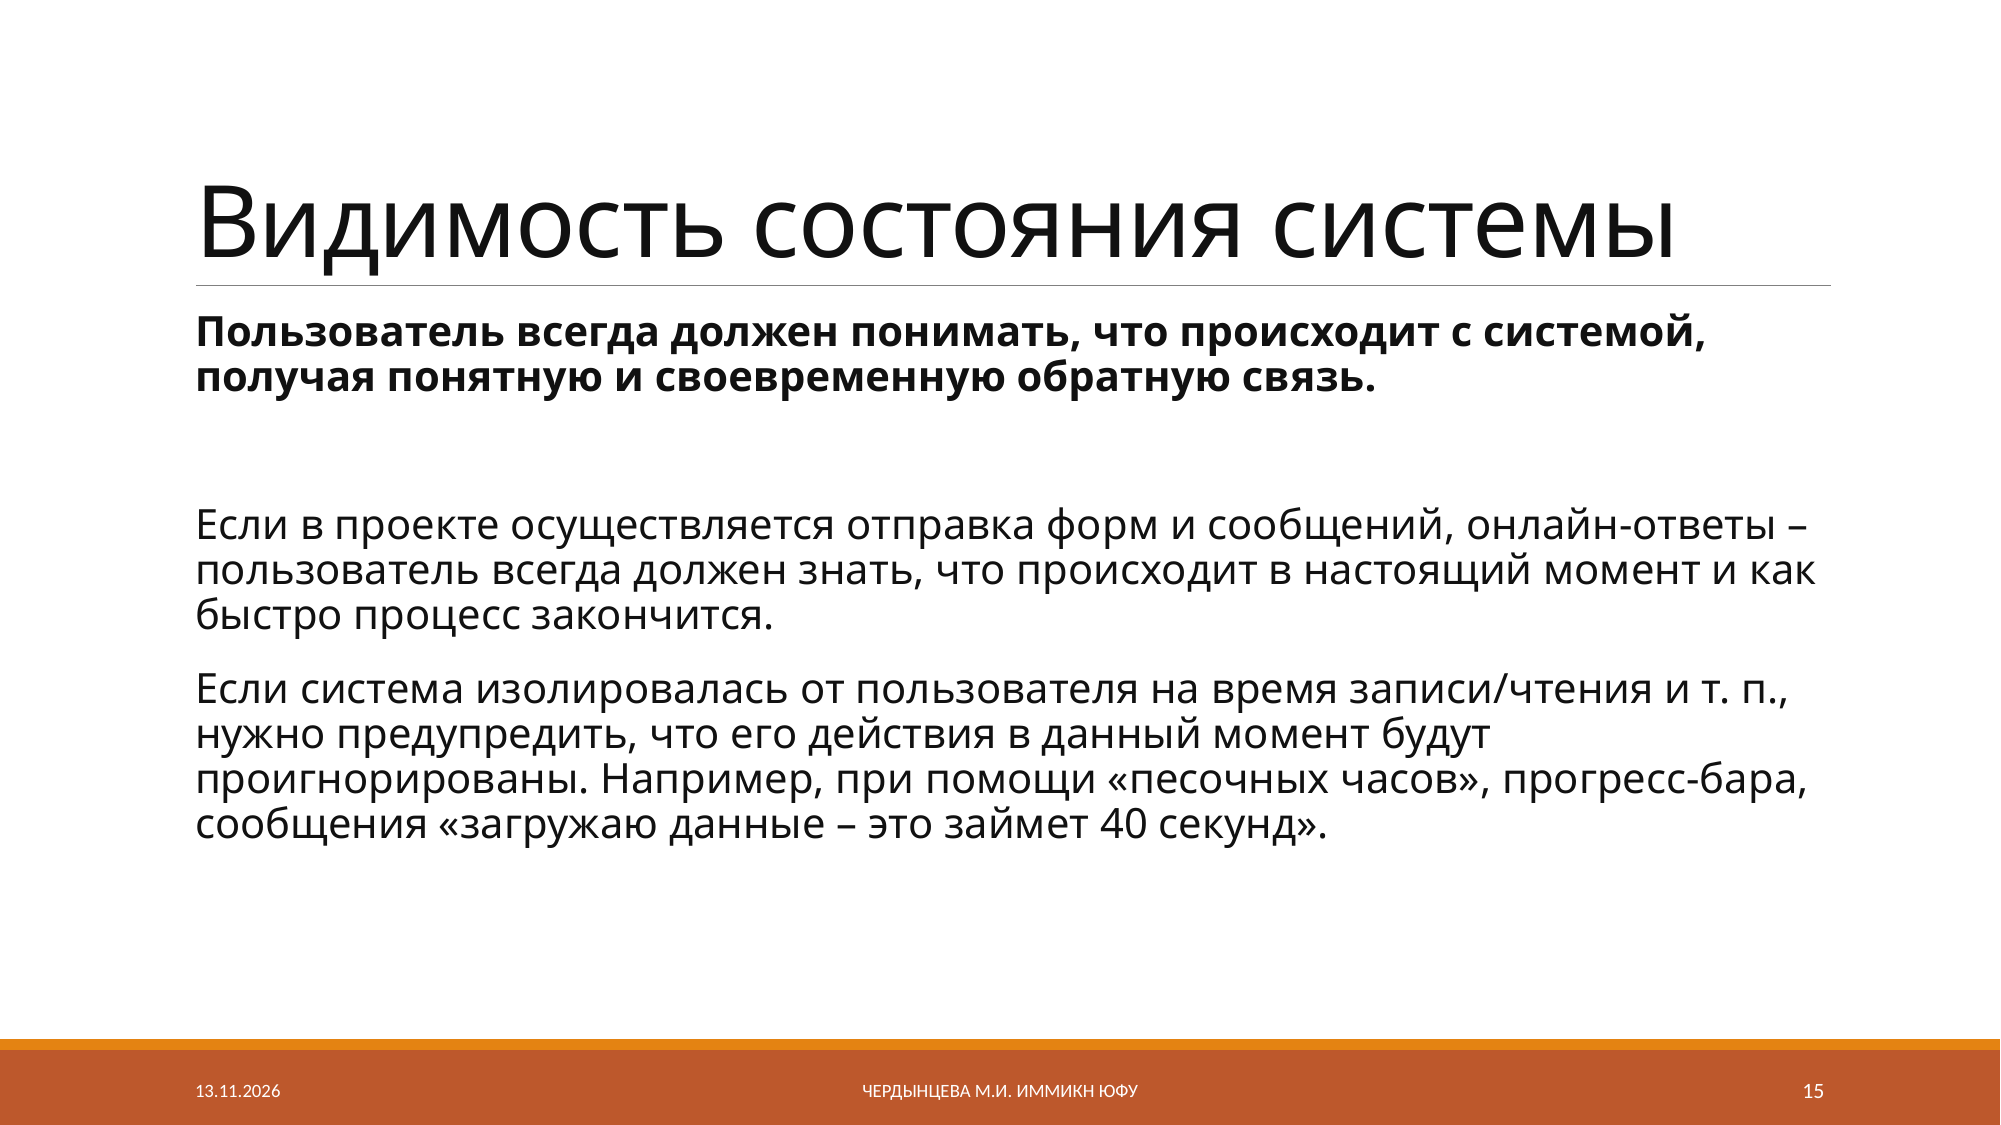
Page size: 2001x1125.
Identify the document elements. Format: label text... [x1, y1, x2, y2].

list Пользователь всегда должен понимать, что происходит с системой, получая понятную и своевременную обратную связь. Если в проекте осуществляется отправка форм и сообщений, онлайн-ответы – пользователь всегда должен знать, что происходит в настоящий момент и как быстро процесс закончится. Если система изолировалась от пользователя на время записи/чтения и т. п., нужно предупредить, что его действия в данный момент будут проигнорированы. Например, при помощи «песочных часов», прогресс-бара, сообщения «загружаю данные – это займет 40 секунд». [180, 302, 1830, 963]
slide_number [180, 1059, 586, 1120]
footer Чердынцева М.И. ИММиКН ЮФУ [604, 1059, 1396, 1120]
title Видимость состояния системы [180, 47, 1830, 285]
slide_number 15 [1624, 1059, 1840, 1120]
